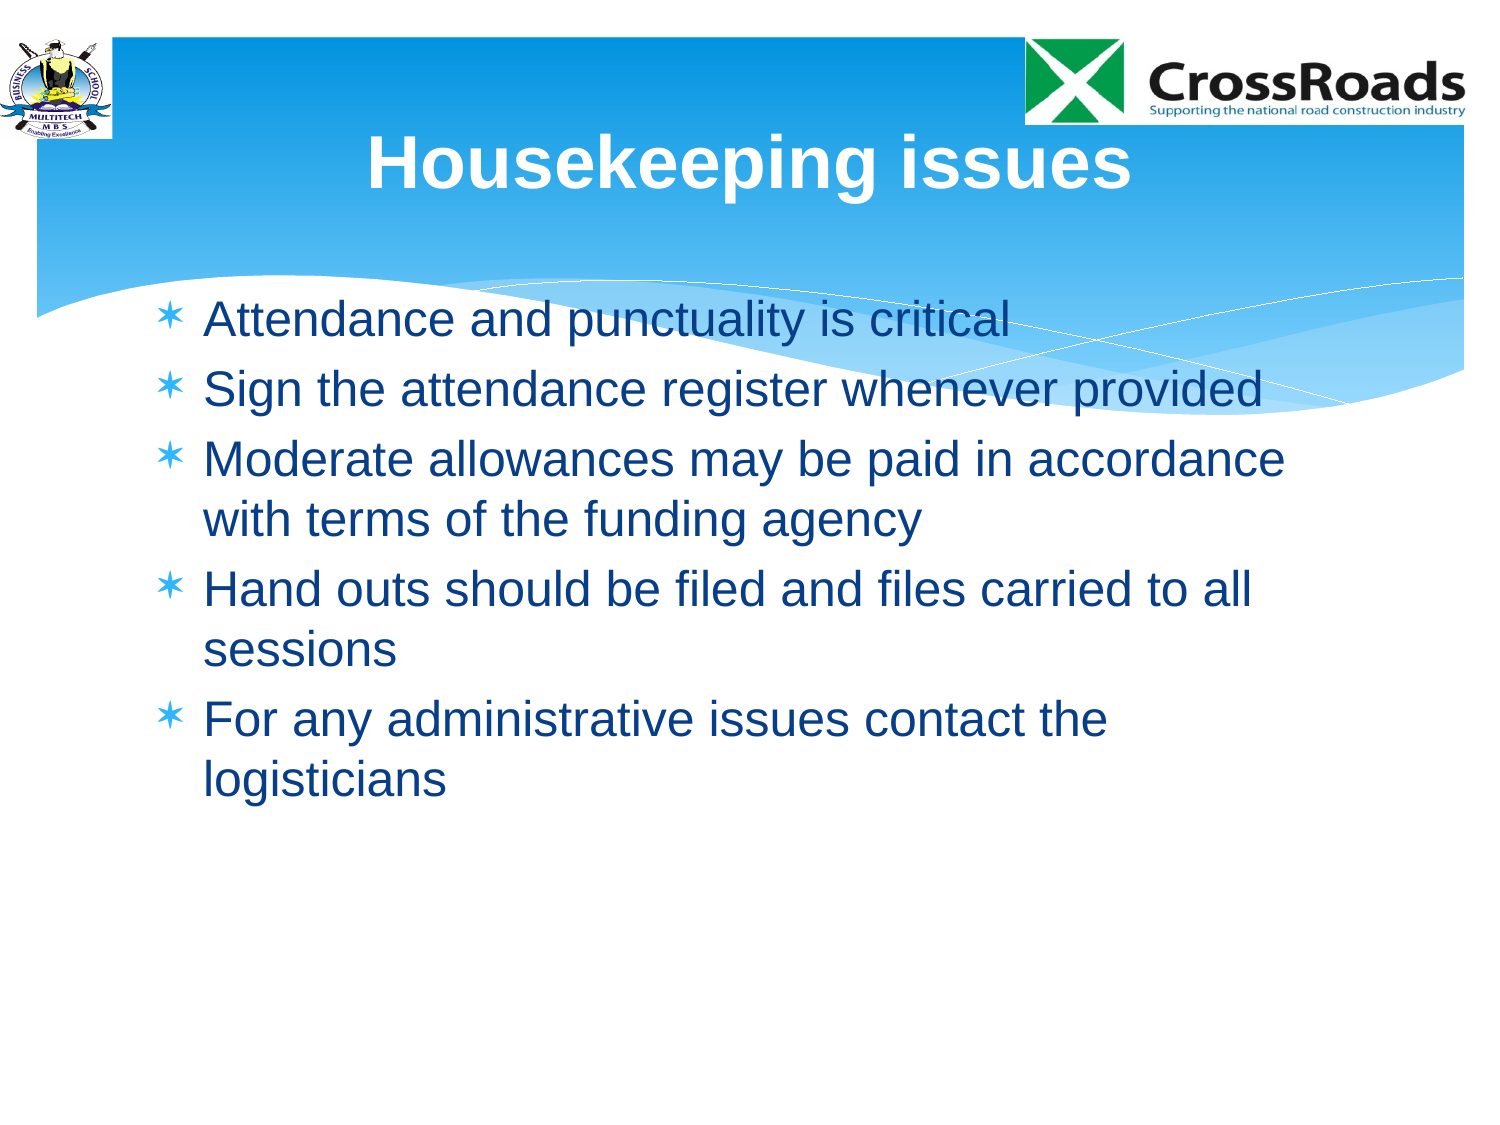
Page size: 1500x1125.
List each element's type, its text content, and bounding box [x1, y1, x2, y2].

picture [1026, 37, 1467, 125]
list Attendance and punctuality is critical Sign the attendance register whenever provided Moderate allowances may be paid in accordance with terms of the funding agency Hand outs should be filed and files carried to all sessions For any administrative issues contact the logisticians [143, 278, 1359, 1005]
title Housekeeping issues [75, 55, 1425, 261]
